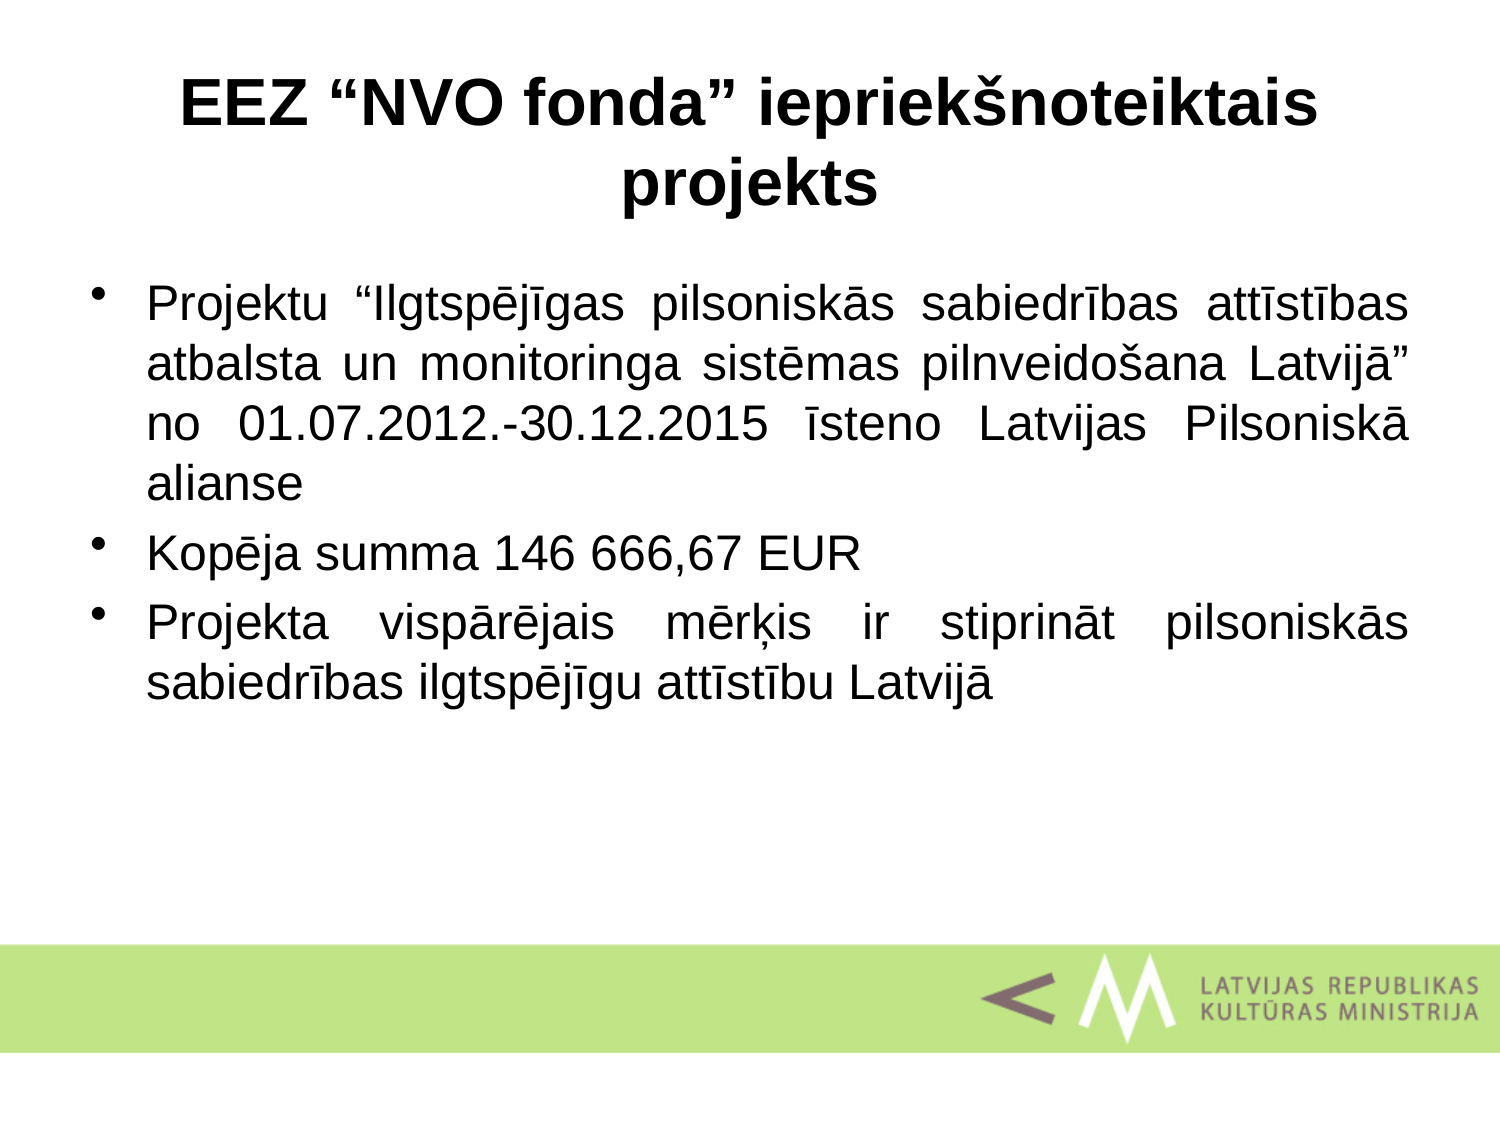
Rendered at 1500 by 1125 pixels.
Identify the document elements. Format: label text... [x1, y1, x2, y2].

picture [0, 0, 1500, 1125]
list Projektu “Ilgtspējīgas pilsoniskās sabiedrības attīstības atbalsta un monitoringa sistēmas pilnveidošana Latvijā” no 01.07.2012.-30.12.2015 īsteno Latvijas Pilsoniskā alianse Kopēja summa 146 666,67 EUR Projekta vispārējais mērķis ir stiprināt pilsoniskās sabiedrības ilgtspējīgu attīstību Latvijā [74, 262, 1426, 1006]
title EEZ “NVO fonda” iepriekšnoteiktais projekts [74, 44, 1426, 233]
